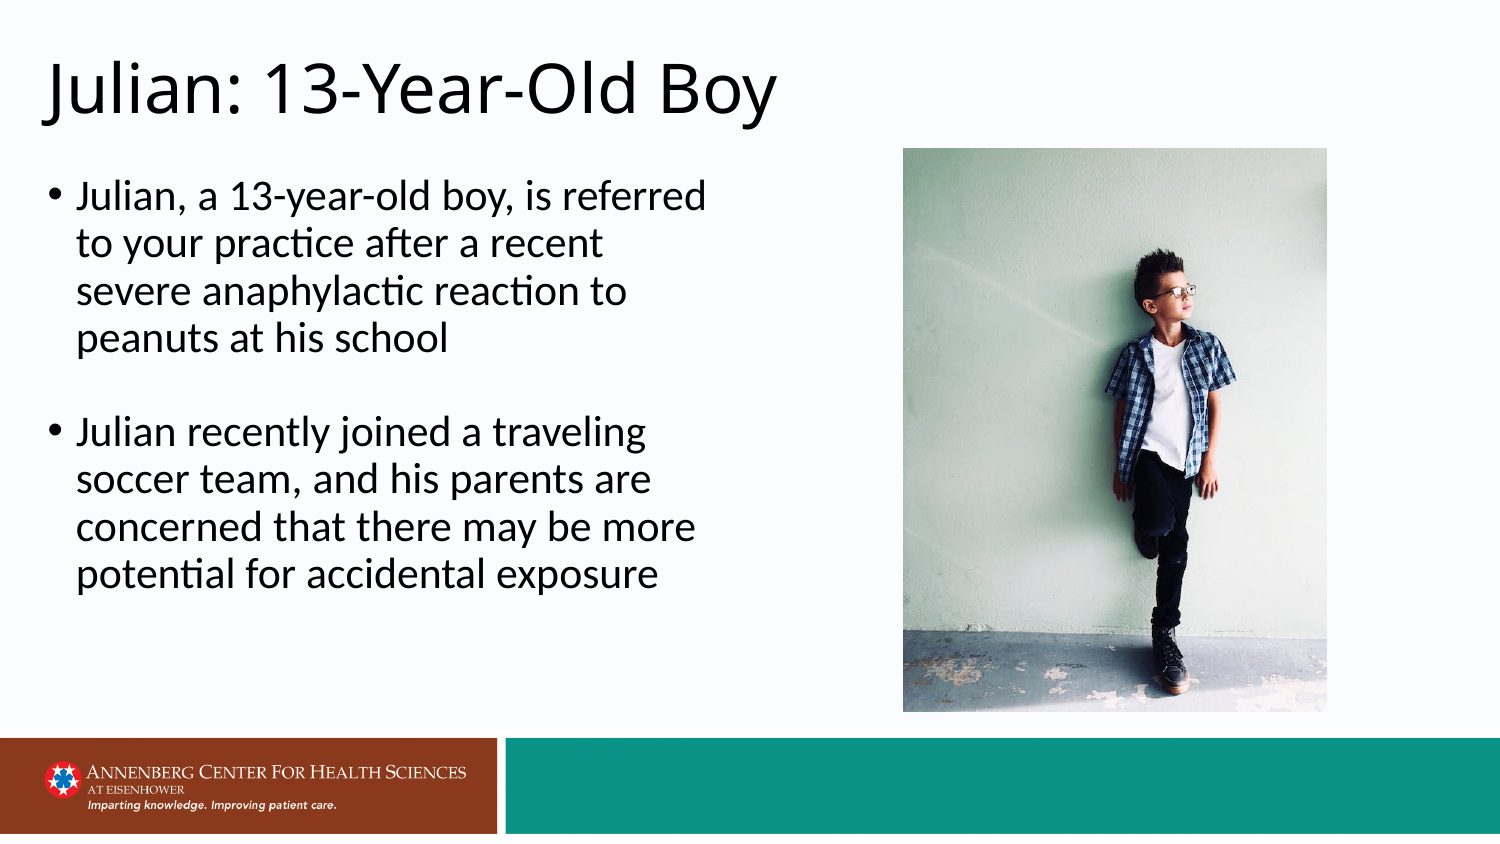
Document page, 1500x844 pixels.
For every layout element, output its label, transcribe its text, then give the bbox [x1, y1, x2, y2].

picture [0, 0, 1500, 844]
title Julian: 13-Year-Old Boy [32, 21, 1470, 163]
list Julian, a 13-year-old boy, is referred to your practice after a recent severe anaphylactic reaction to peanuts at his school Julian recently joined a traveling soccer team, and his parents are concerned that there may be more potential for accidental exposure [32, 165, 728, 696]
